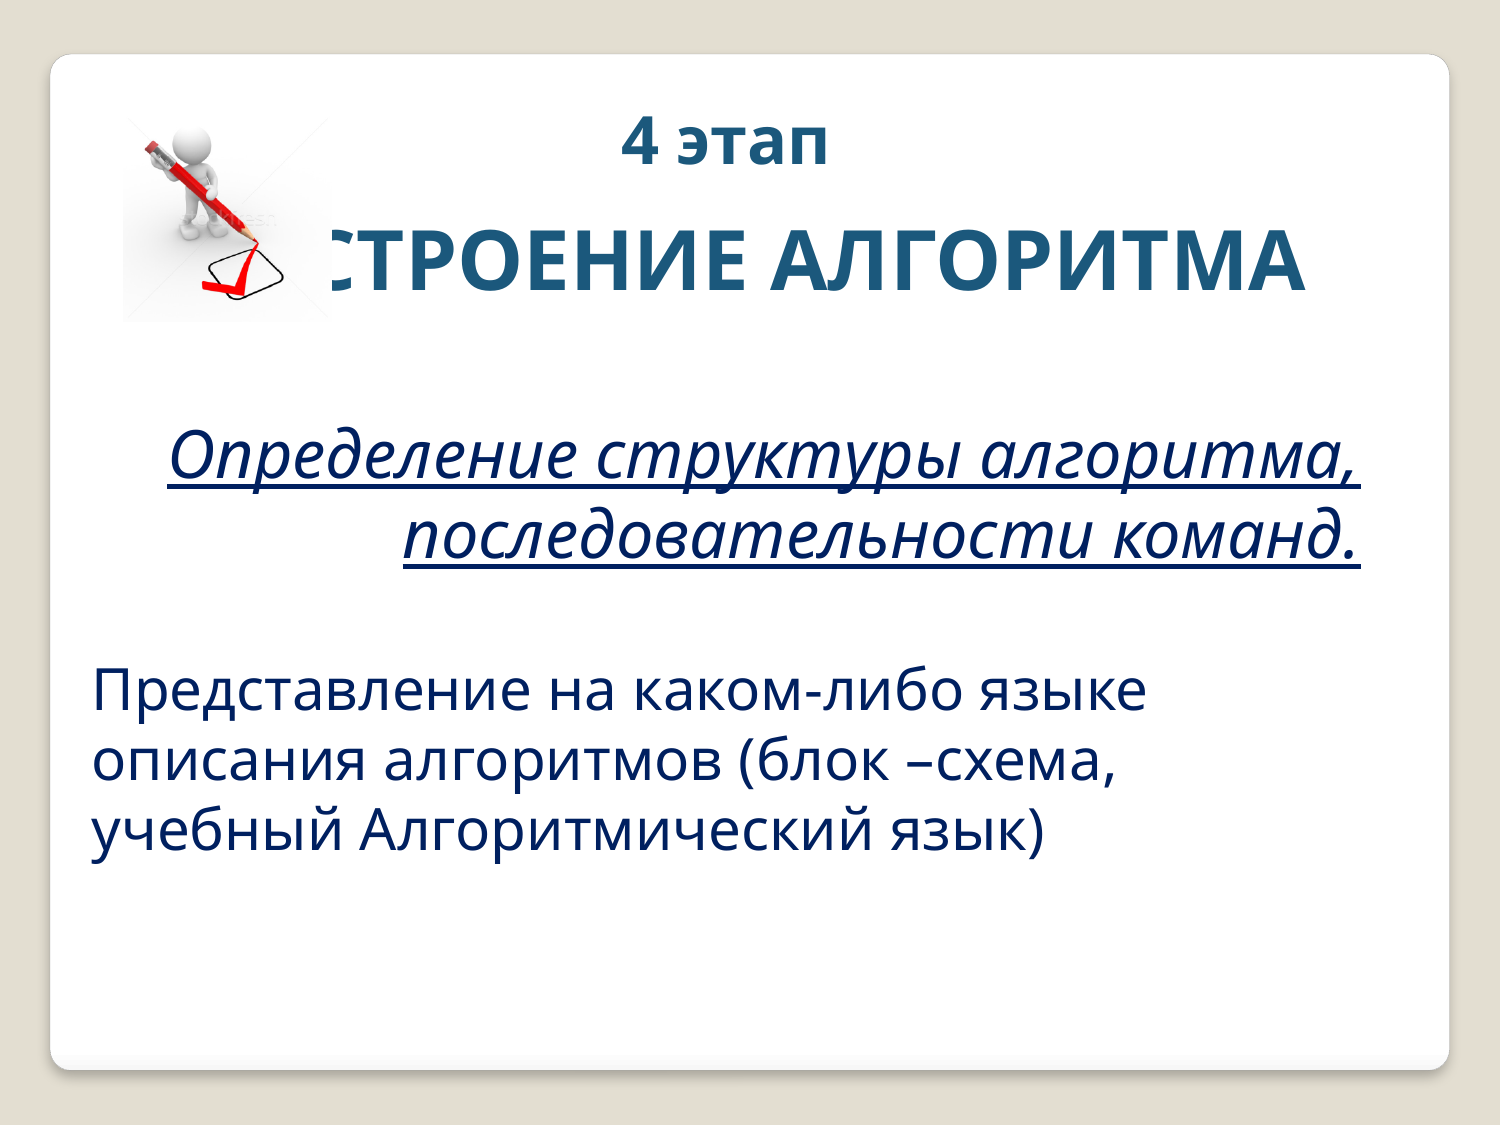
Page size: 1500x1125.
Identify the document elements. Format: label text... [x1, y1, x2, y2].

picture [123, 113, 332, 322]
text_box 4 этап ПОСТРОЕНИЕ АЛГОРИТМА Определение структуры алгоритма, последовательности команд. Представление на каком-либо языке описания алгоритмов (блок –схема, учебный Алгоритмический язык) [76, 89, 1376, 1125]
